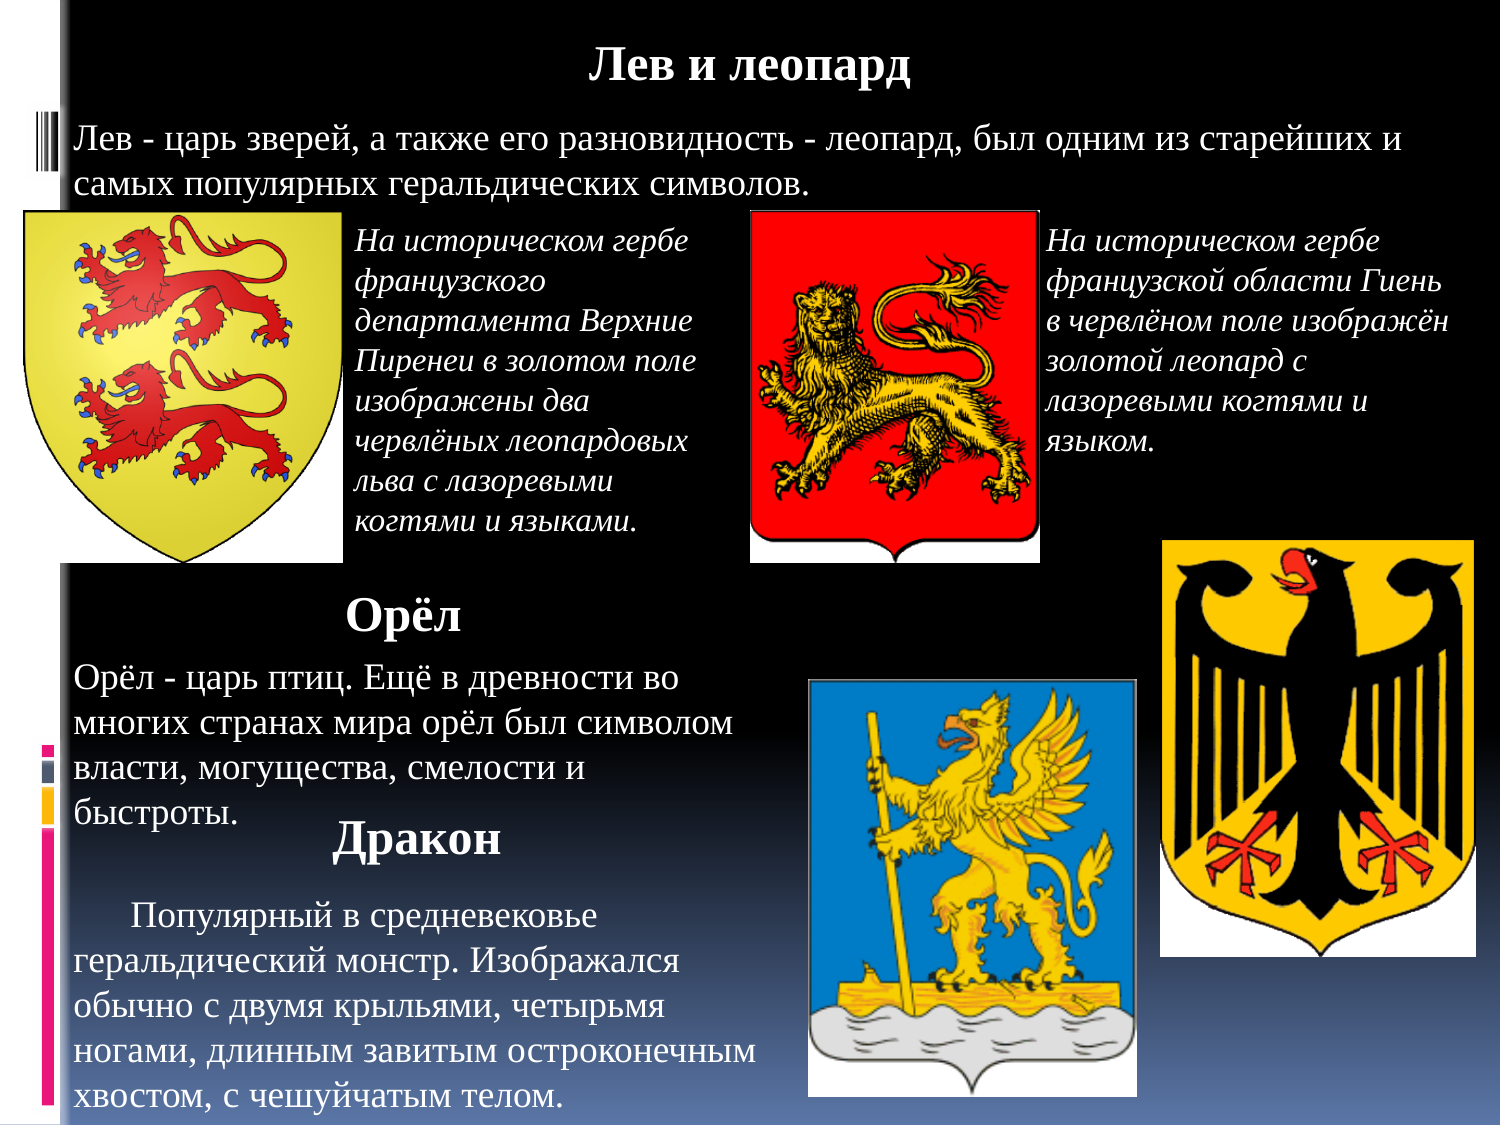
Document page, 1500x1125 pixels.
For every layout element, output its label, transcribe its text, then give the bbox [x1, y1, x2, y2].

picture [749, 210, 1041, 563]
text_box Дракон [317, 840, 517, 872]
picture [1159, 538, 1476, 957]
text_box На историческом гербе французского департамента Верхние Пиренеи в золотом поле изображены два червлёных леопардовых льва с лазоревыми когтями и языками. [353, 210, 741, 545]
text_box Лев - царь зверей, а также его разновидность - леопард, был одним из старейших и самых популярных геральдических символов. [58, 105, 1500, 211]
text_box Орёл [330, 574, 477, 644]
text_box Лев и леопард [574, 23, 926, 99]
picture [22, 210, 344, 563]
text_box На историческом гербе французской области Гиень в червлёном поле изображён золотой леопард с лазоревыми когтями и языком. [1050, 210, 1465, 466]
text_box Орёл - царь птиц. Ещё в древности во многих странах мира орёл был символом власти, могущества, смелости и быстроты. [58, 644, 786, 840]
picture [808, 679, 1138, 1097]
text_box Популярный в средневековье геральдический монстр. Изображался обычно с двумя крыльями, четырьмя ногами, длинным завитым остроконечным хвостом, с чешуйчатым телом. [58, 882, 786, 1123]
